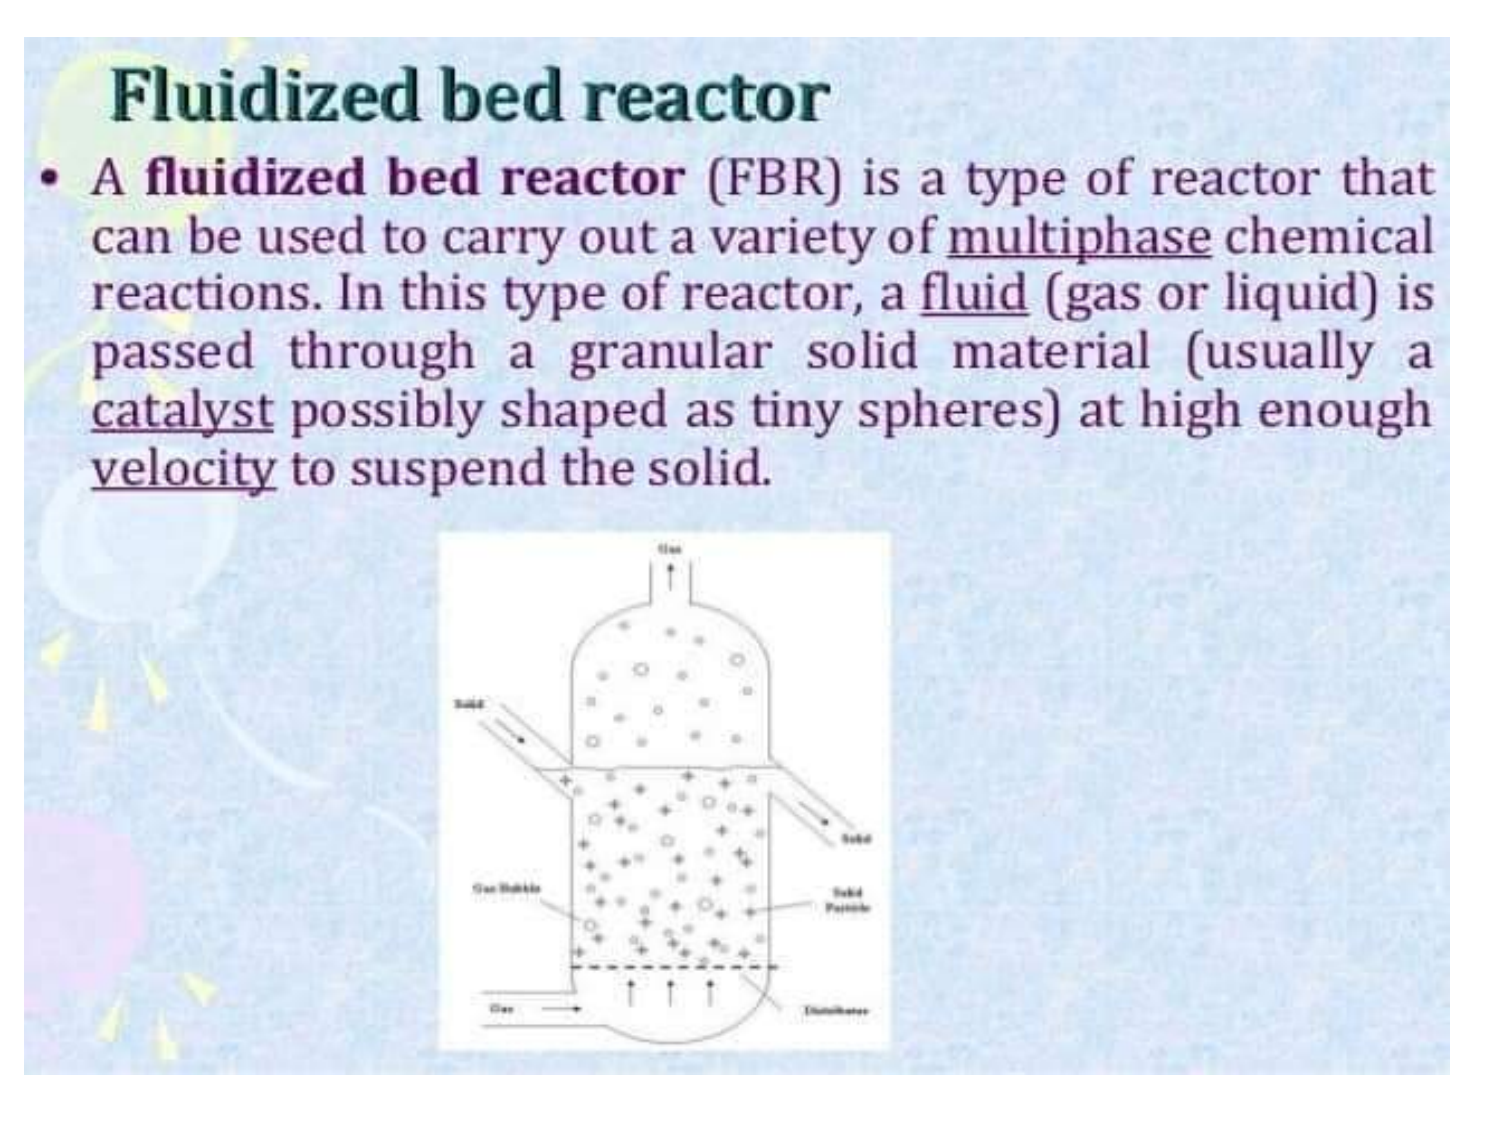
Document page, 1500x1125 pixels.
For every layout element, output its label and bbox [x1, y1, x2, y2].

picture [24, 37, 1451, 1076]
